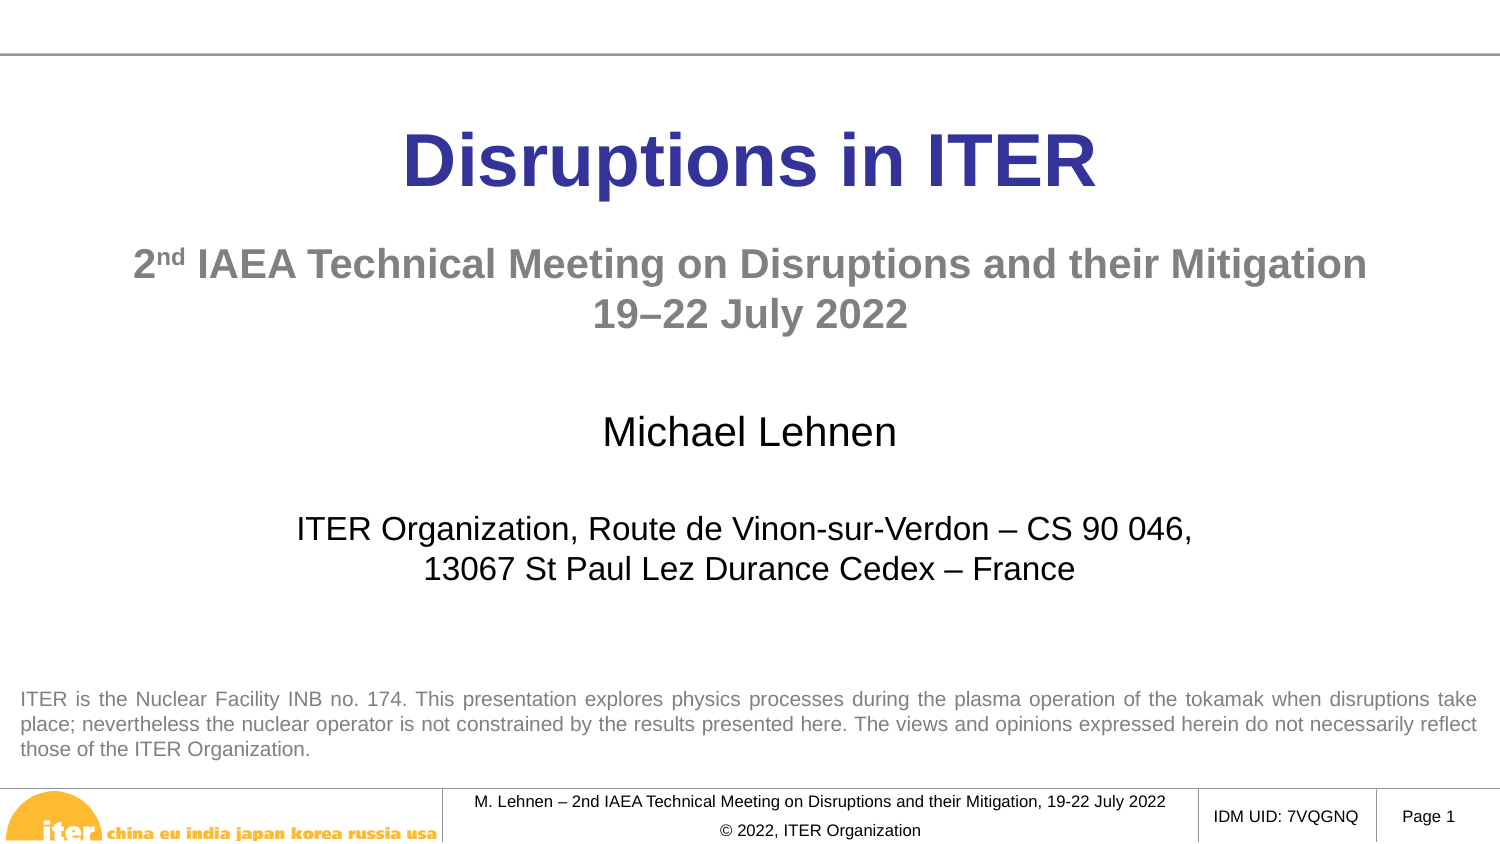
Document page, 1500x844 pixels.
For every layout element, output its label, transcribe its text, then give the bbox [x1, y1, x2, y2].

text_box ITER is the Nuclear Facility INB no. 174. This presentation explores physics processes during the plasma operation of the tokamak when disruptions take place; nevertheless the nuclear operator is not constrained by the results presented here. The views and opinions expressed herein do not necessarily reflect those of the ITER Organization. [5, 678, 1493, 769]
subtitle Michael Lehnen ITER Organization, Route de Vinon-sur-Verdon – CS 90 046, 13067 St Paul Lez Durance Cedex – France [0, 396, 1500, 616]
picture [106, 825, 438, 841]
title Disruptions in ITER 2nd IAEA Technical Meeting on Disruptions and their Mitigation 19–22 July 2022 [32, 71, 1469, 377]
picture [5, 791, 104, 841]
